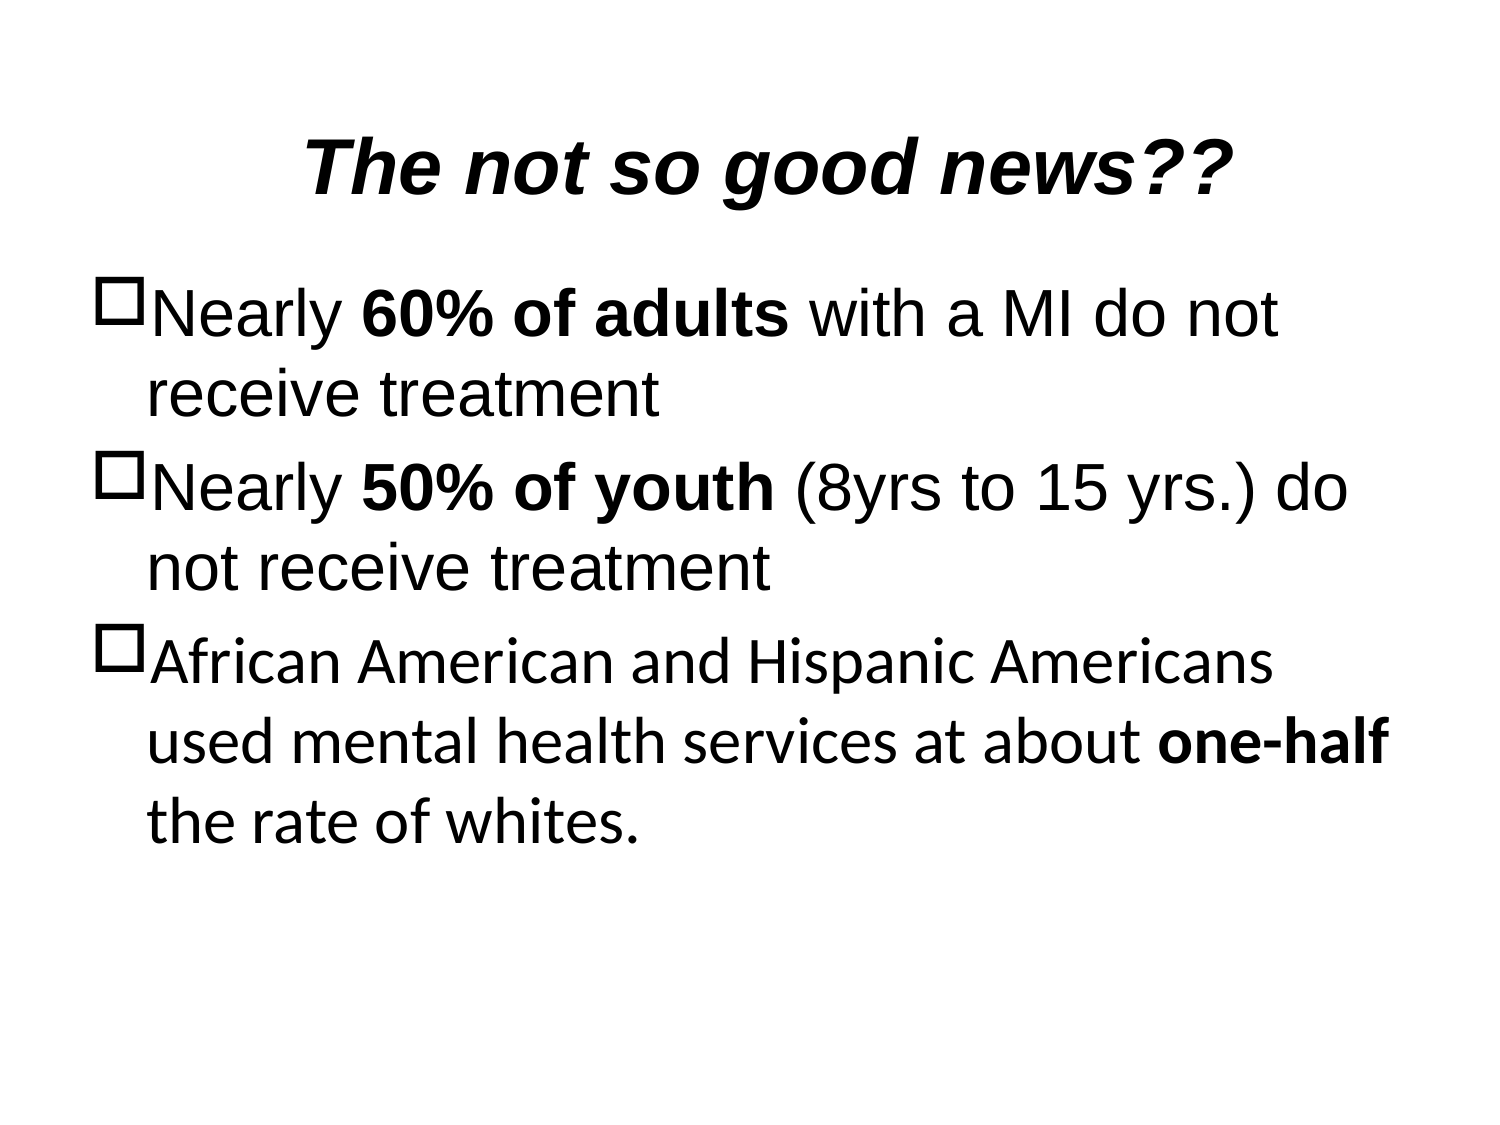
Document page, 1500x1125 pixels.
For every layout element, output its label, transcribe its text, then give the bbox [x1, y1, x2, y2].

list Nearly 60% of adults with a MI do not receive treatment Nearly 50% of youth (8yrs to 15 yrs.) do not receive treatment African American and Hispanic Americans used mental health services at about one-half the rate of whites. [75, 262, 1425, 1005]
title The not so good news?? [112, 62, 1425, 262]
